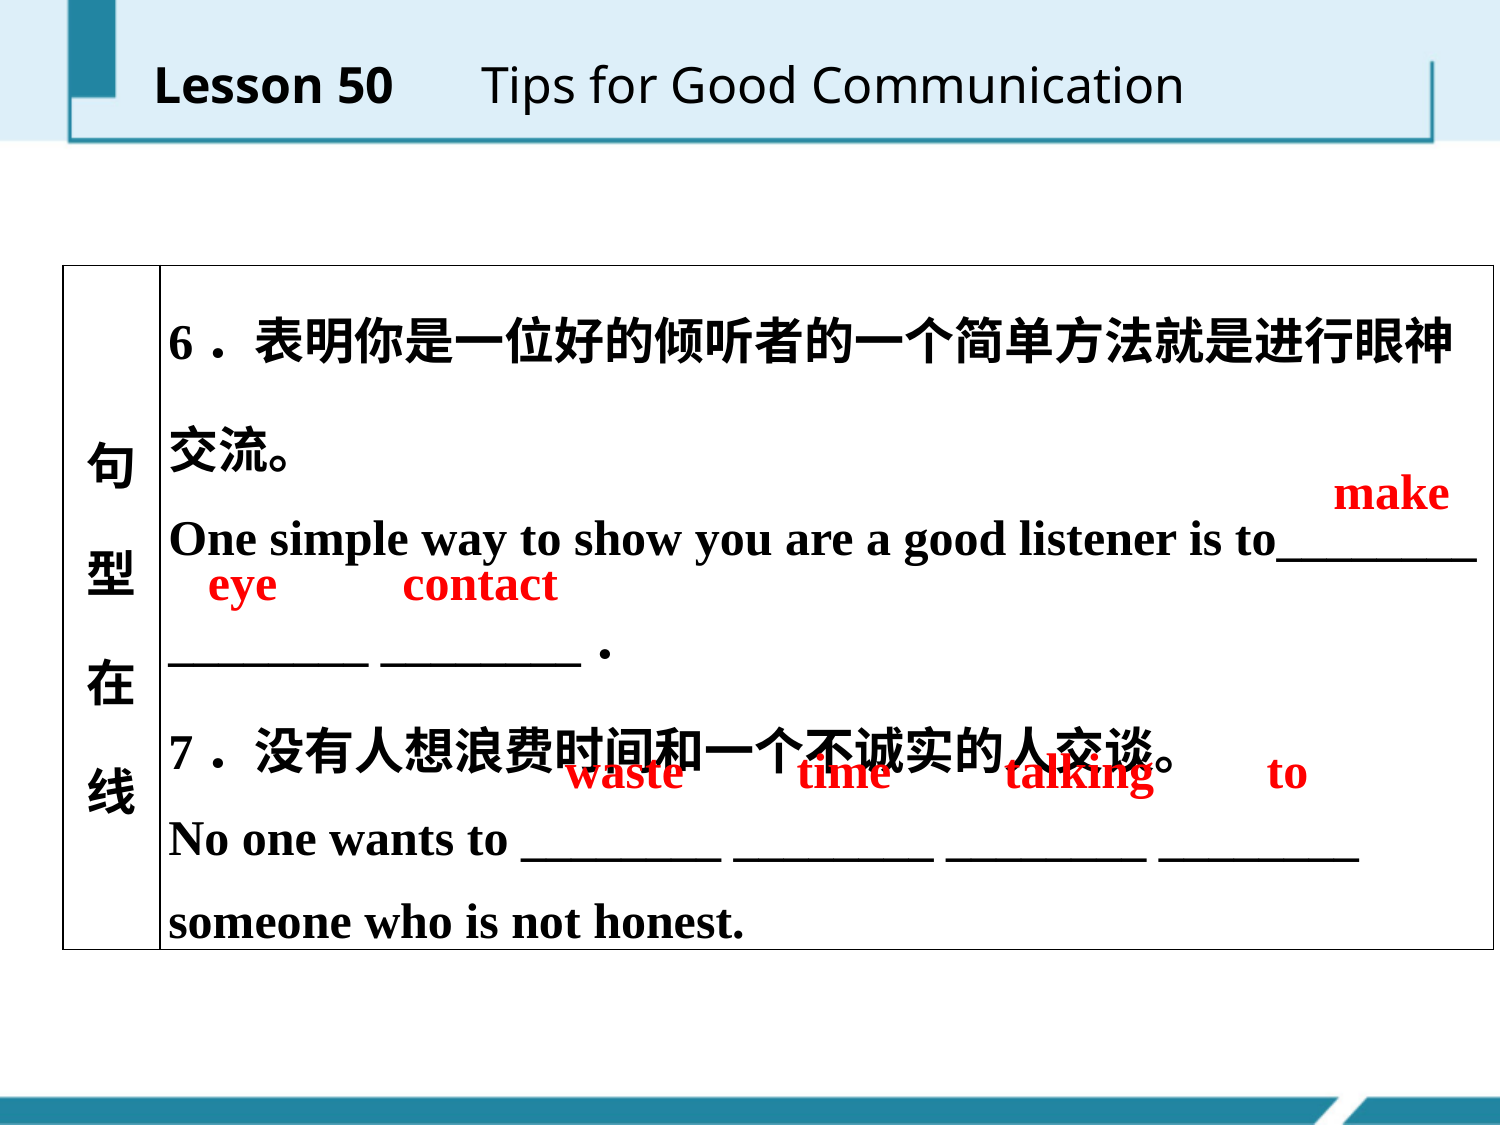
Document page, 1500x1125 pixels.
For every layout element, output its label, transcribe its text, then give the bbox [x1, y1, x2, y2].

text_box eye contact [193, 542, 574, 618]
table_header 6．表明你是一位好的倾听者的一个简单方法就是进行眼神交流。 One simple way to show you are a good listener is to________ ________ ________． 7．没有人想浪费时间和一个不诚实的人交谈。 No one wants to ________ ________ ________ ________ someone who is not honest. [161, 266, 1493, 949]
text_box Lesson 50 Tips for Good Communication [115, 15, 1224, 121]
text_box make [1318, 452, 1466, 527]
text_box waste time talking to [549, 731, 1324, 806]
picture [0, 0, 1500, 1125]
table_header 句型在线 [64, 266, 159, 949]
